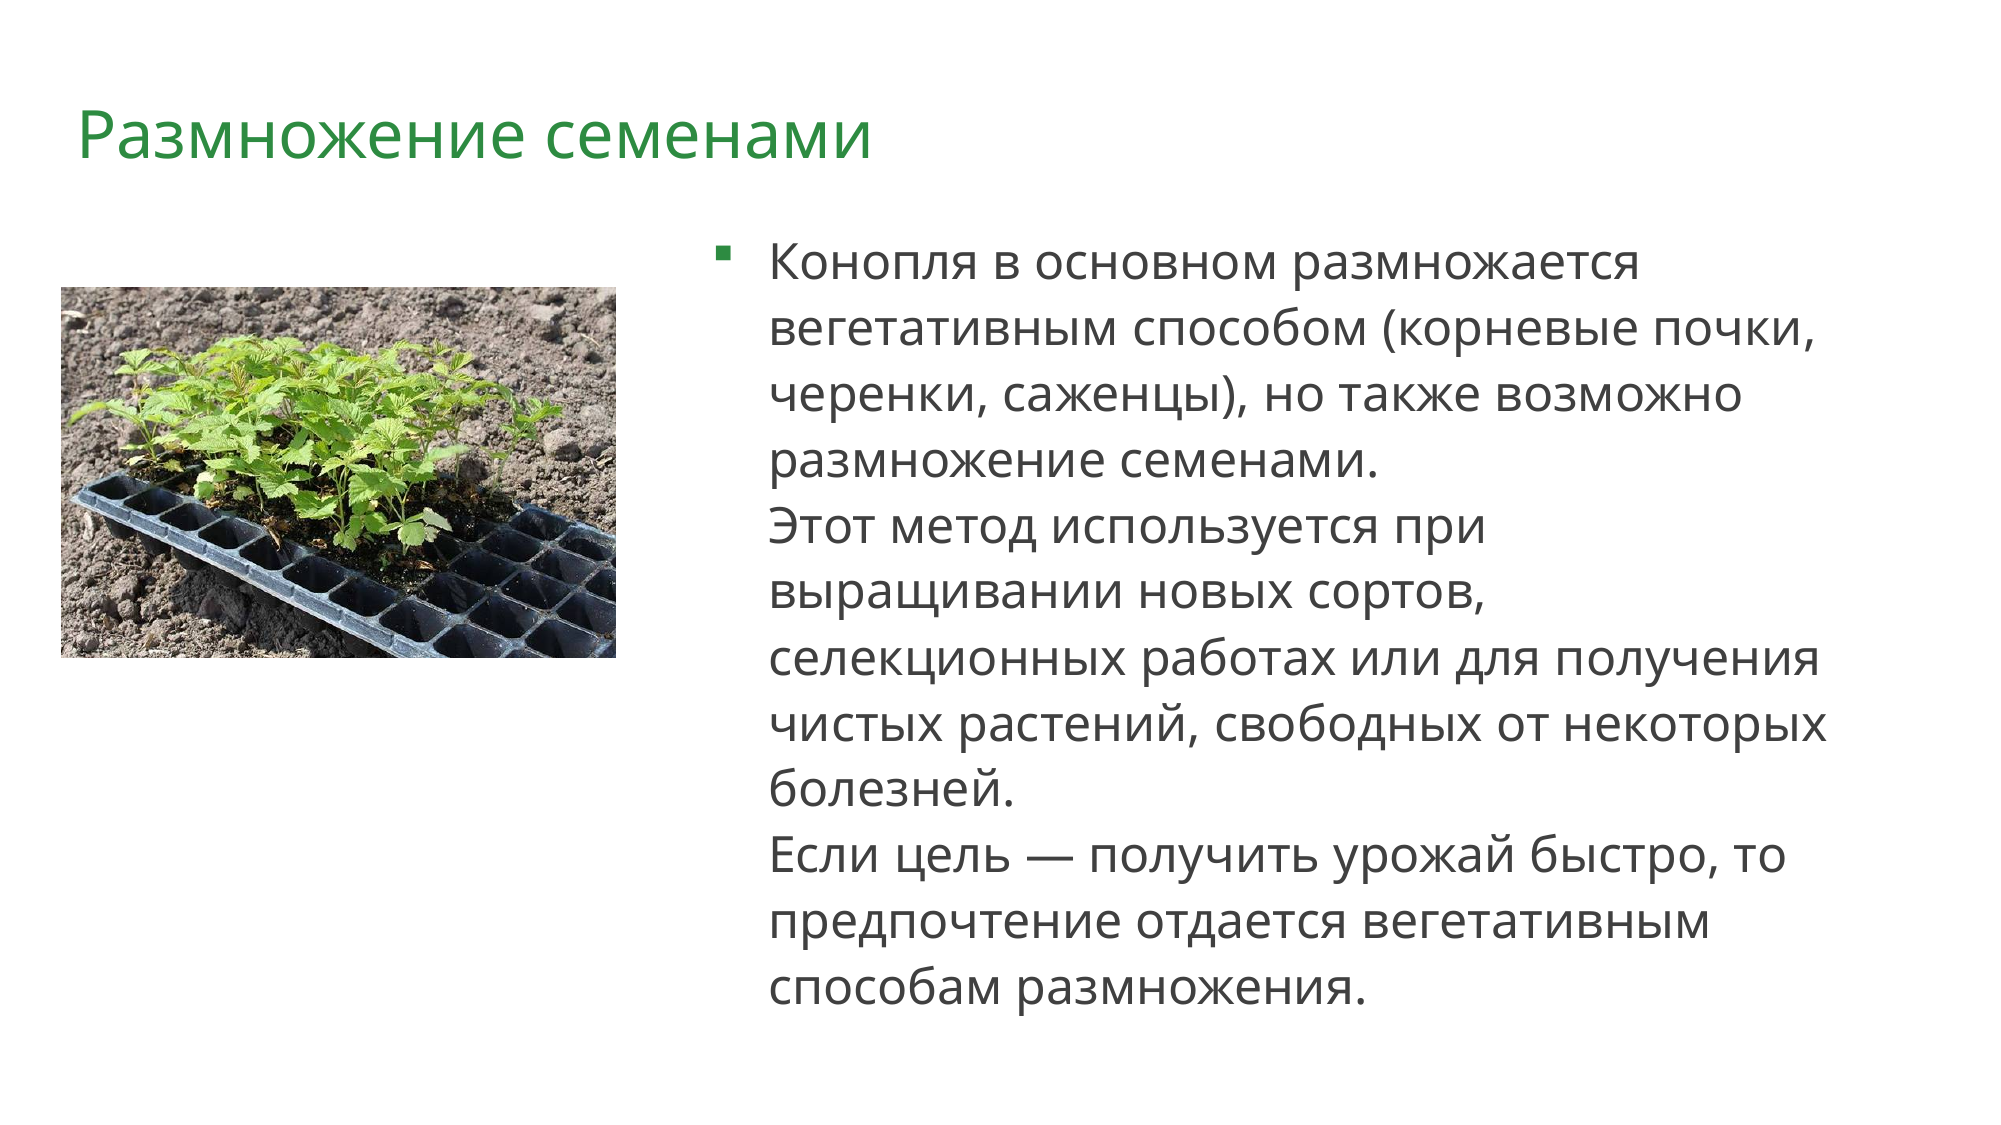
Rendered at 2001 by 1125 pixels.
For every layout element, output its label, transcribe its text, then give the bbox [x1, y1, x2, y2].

title Размножение семенами [61, 84, 1472, 194]
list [60, 287, 617, 659]
list Конопля в основном размножается вегетативным способом (корневые почки, черенки, саженцы), но также возможно размножение семенами. Этот метод используется при выращивании новых сортов, селекционных работах или для получения чистых растений, свободных от некоторых болезней. Если цель — получить урожай быстро, то предпочтение отдается вегетативным способам размножения. [696, 215, 1863, 910]
